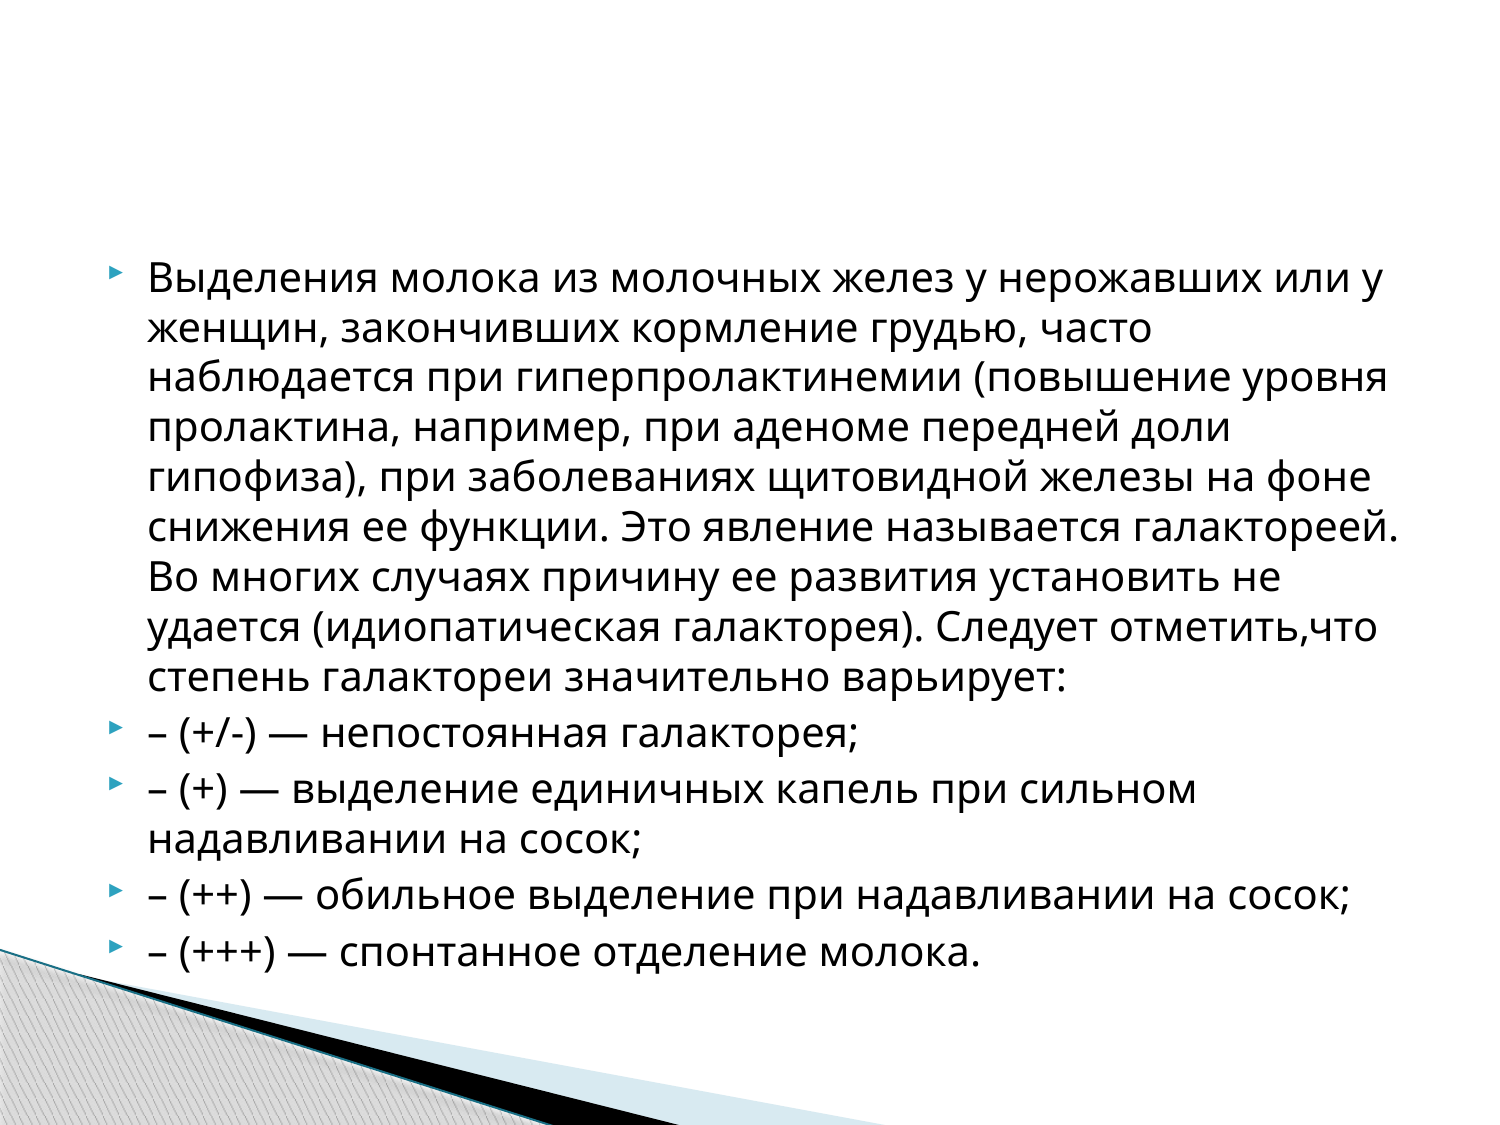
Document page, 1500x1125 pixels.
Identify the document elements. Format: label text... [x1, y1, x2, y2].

list Выделения молока из молочных желез у нерожавших или у женщин, закончивших кормление грудью, часто наблюдается при гиперпролактинемии (повышение уровня пролактина, например, при аденоме передней доли гипофиза), при заболеваниях щитовидной железы на фоне снижения ее функции. Это явление называется галактореей. Во многих случаях причину ее развития установить не удается (идиопатическая галакторея). Следует отметить,что степень галактореи значительно варьирует: – (+/-) — непостоянная галакторея; – (+) — выделение единичных капель при сильном надавливании на сосок; – (++) — обильное выделение при надавливании на сосок; – (+++) — спонтанное отделение молока. [75, 243, 1425, 986]
